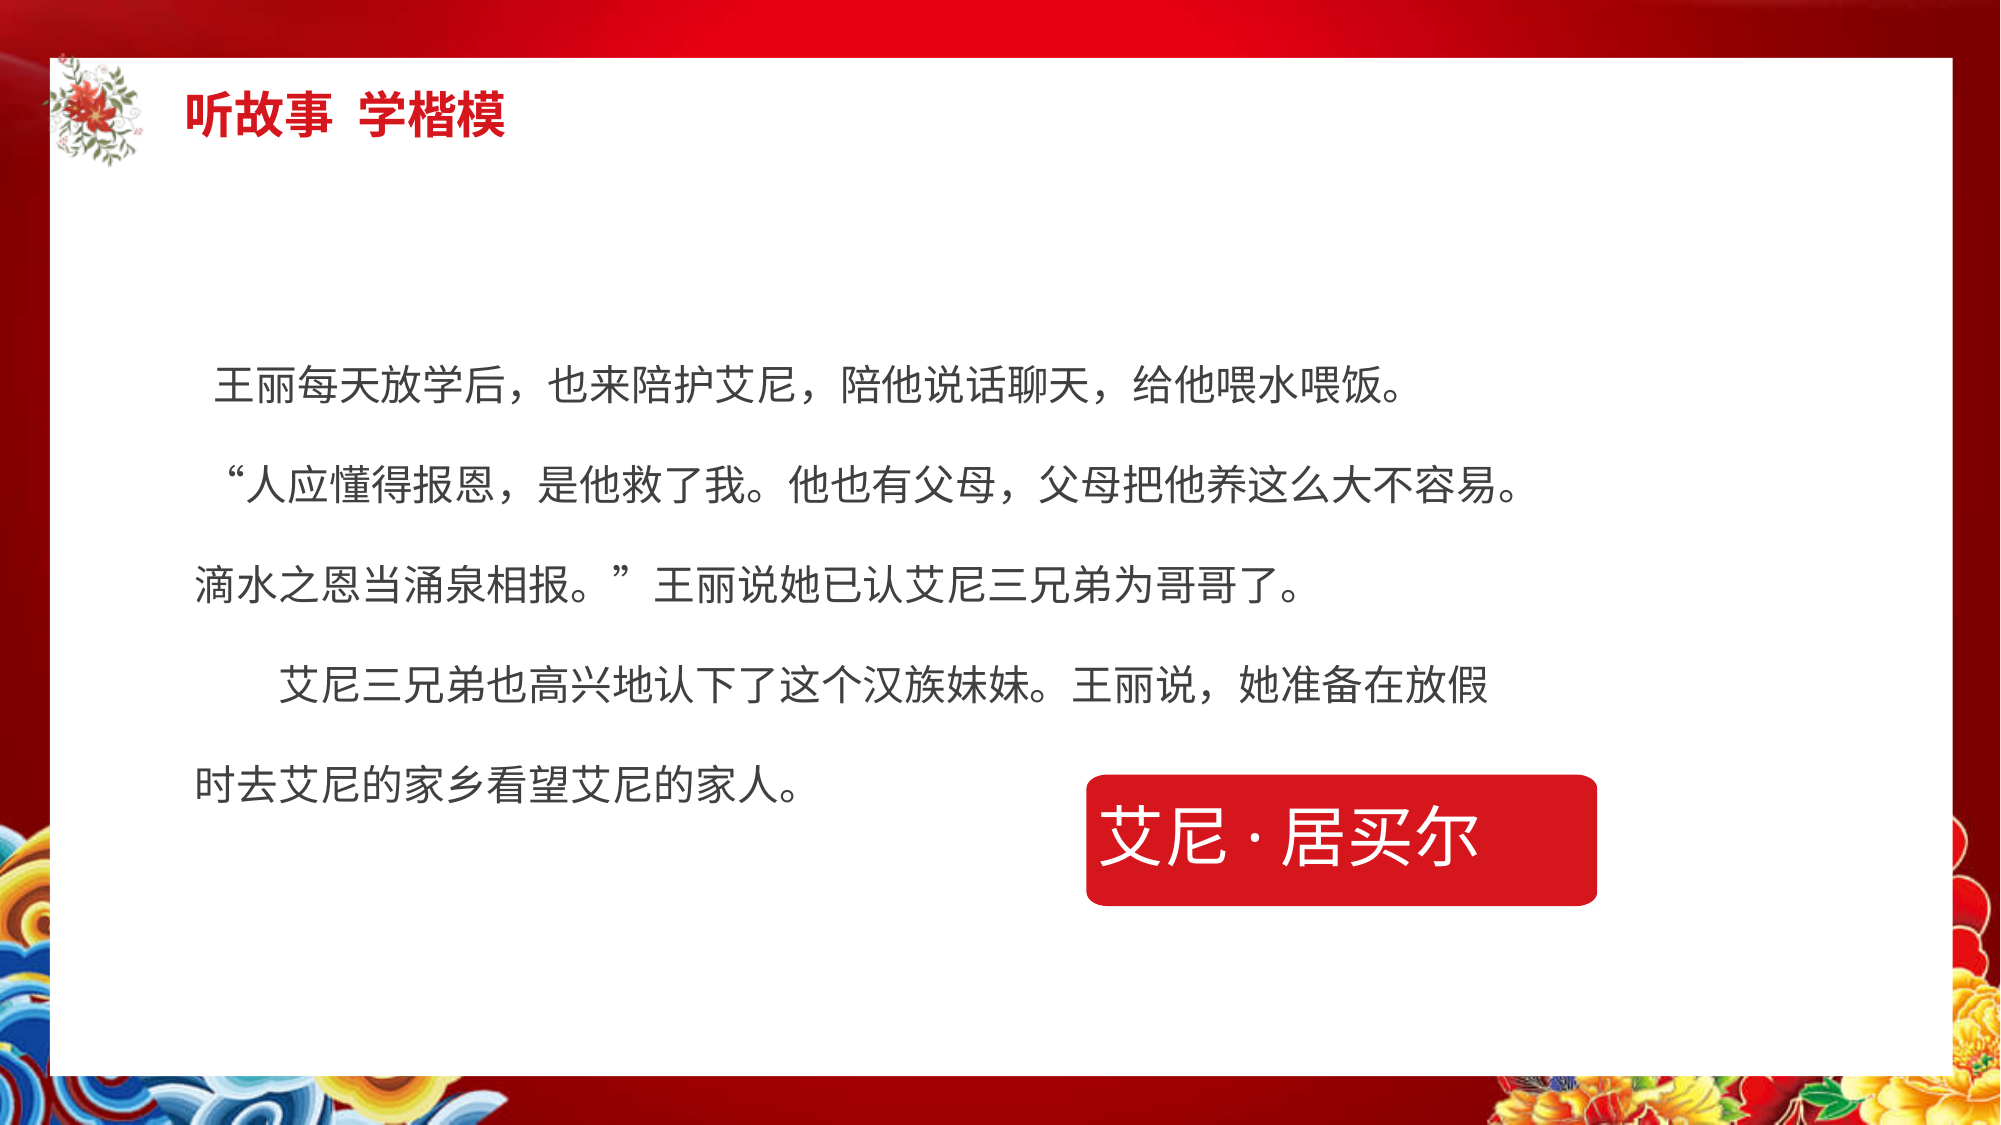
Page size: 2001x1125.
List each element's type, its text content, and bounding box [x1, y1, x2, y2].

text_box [167, 281, 1597, 906]
picture [0, 0, 2001, 1125]
text_box 听故事 学楷模 [169, 75, 522, 151]
